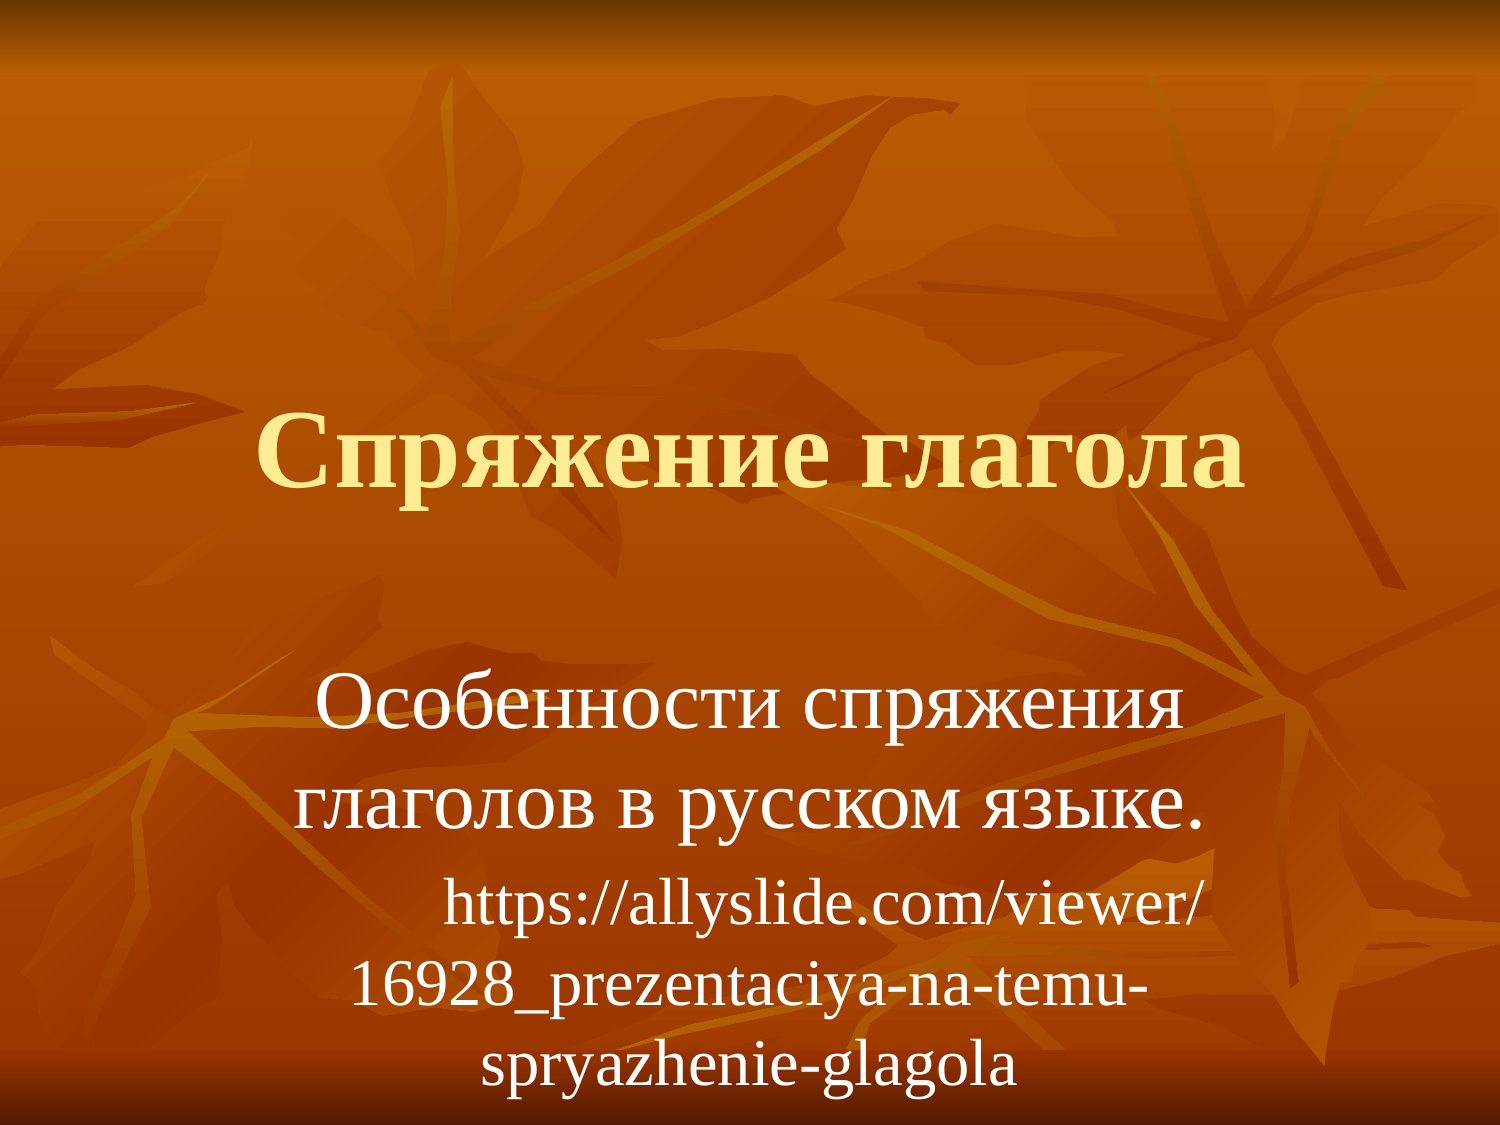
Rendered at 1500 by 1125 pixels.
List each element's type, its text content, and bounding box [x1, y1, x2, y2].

title Спряжение глагола [112, 299, 1388, 586]
subtitle Особенности спряжения глаголов в русском языке. https://allyslide.com/viewer/16928_prezentaciya-na-temu-spryazhenie-glagola [224, 637, 1276, 926]
